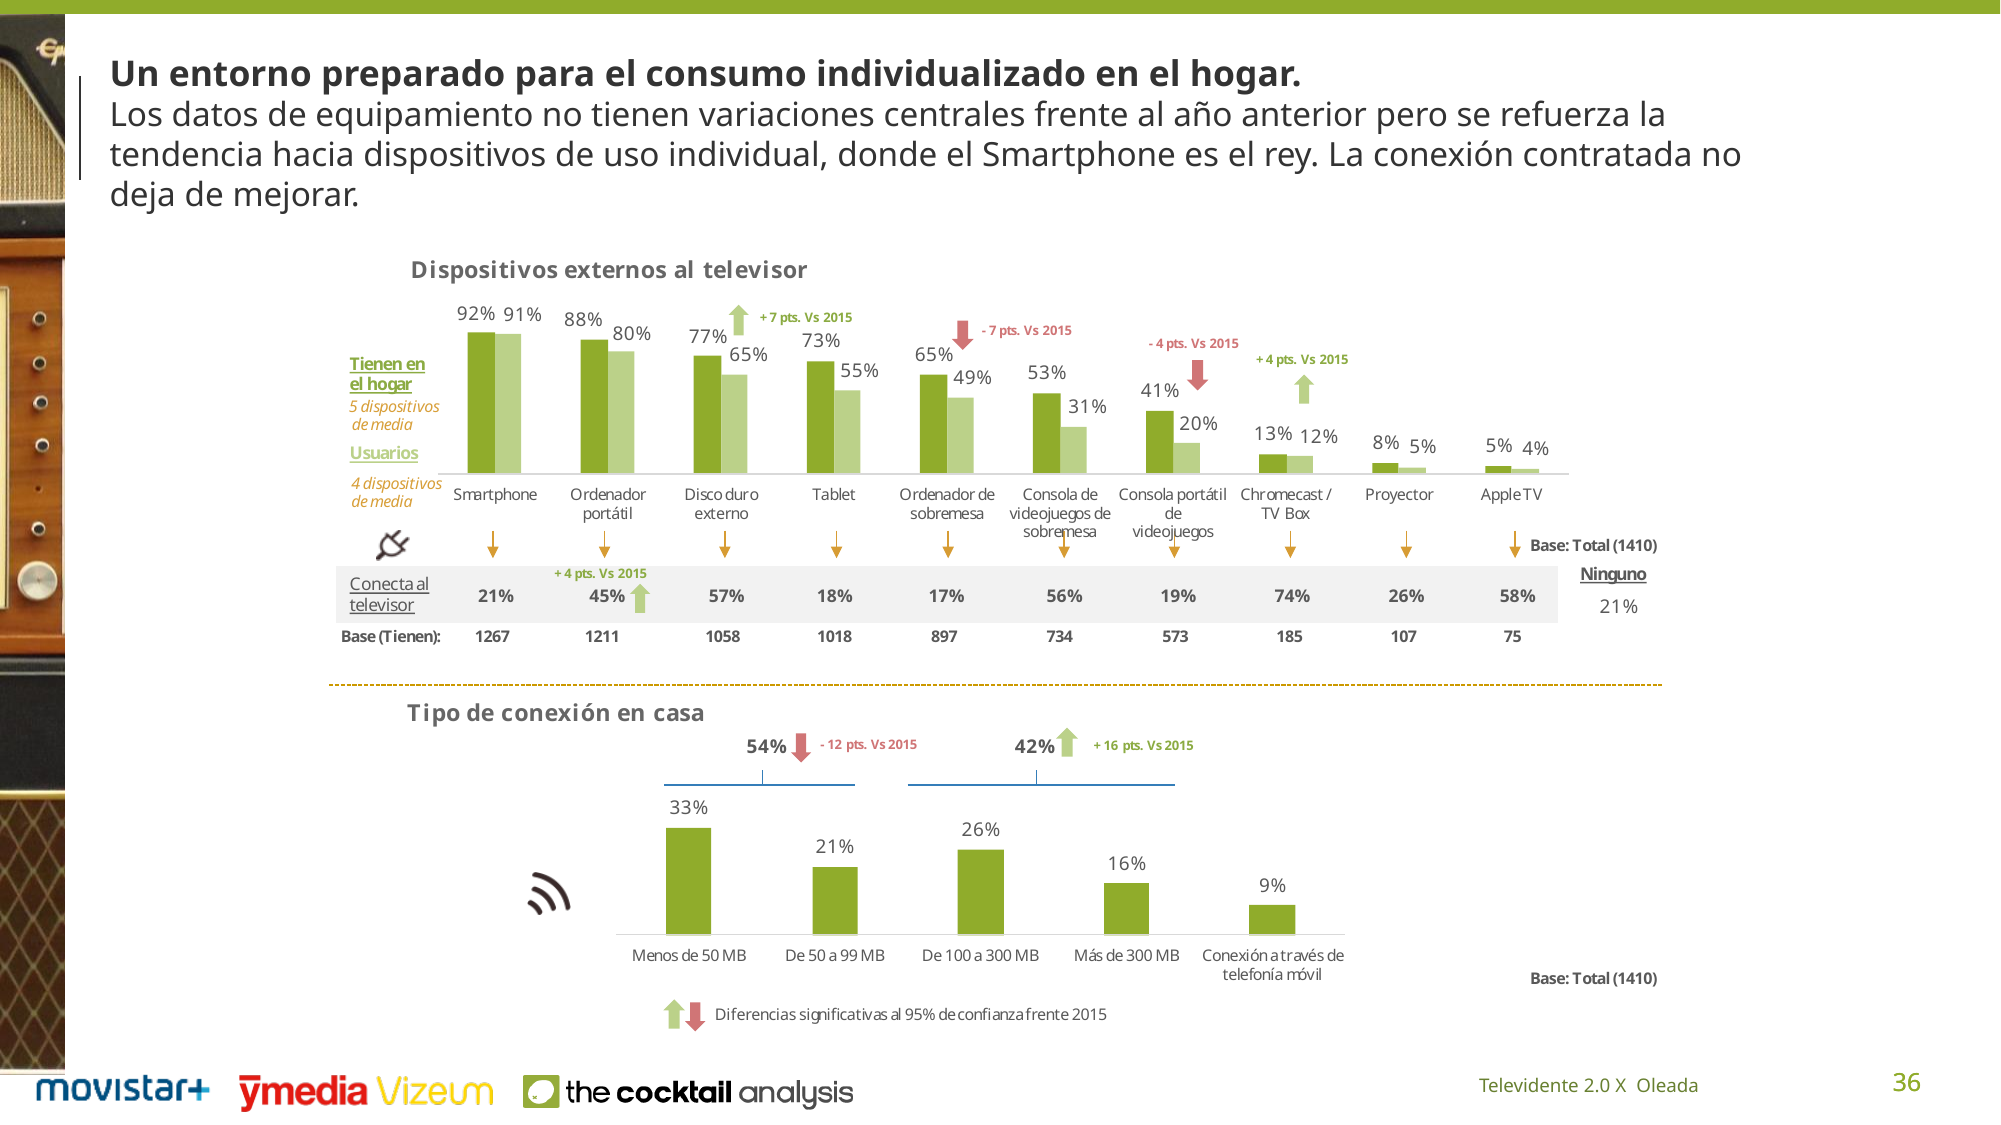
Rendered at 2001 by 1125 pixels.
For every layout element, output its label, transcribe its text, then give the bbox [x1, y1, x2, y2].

slide_number 36 [1877, 1040, 1998, 1125]
text_box Un entorno preparado para el consumo individualizado en el hogar. Los datos de equipamiento no tienen variaciones centrales frente al año anterior pero se refuerza la tendencia hacia dispositivos de uso individual, donde el Smartphone es el rey. La conexión contratada no deja de mejorar. [94, 98, 1815, 208]
picture [239, 1072, 514, 1113]
picture [326, 239, 1679, 1034]
picture [523, 1075, 853, 1110]
picture [0, 14, 220, 1117]
